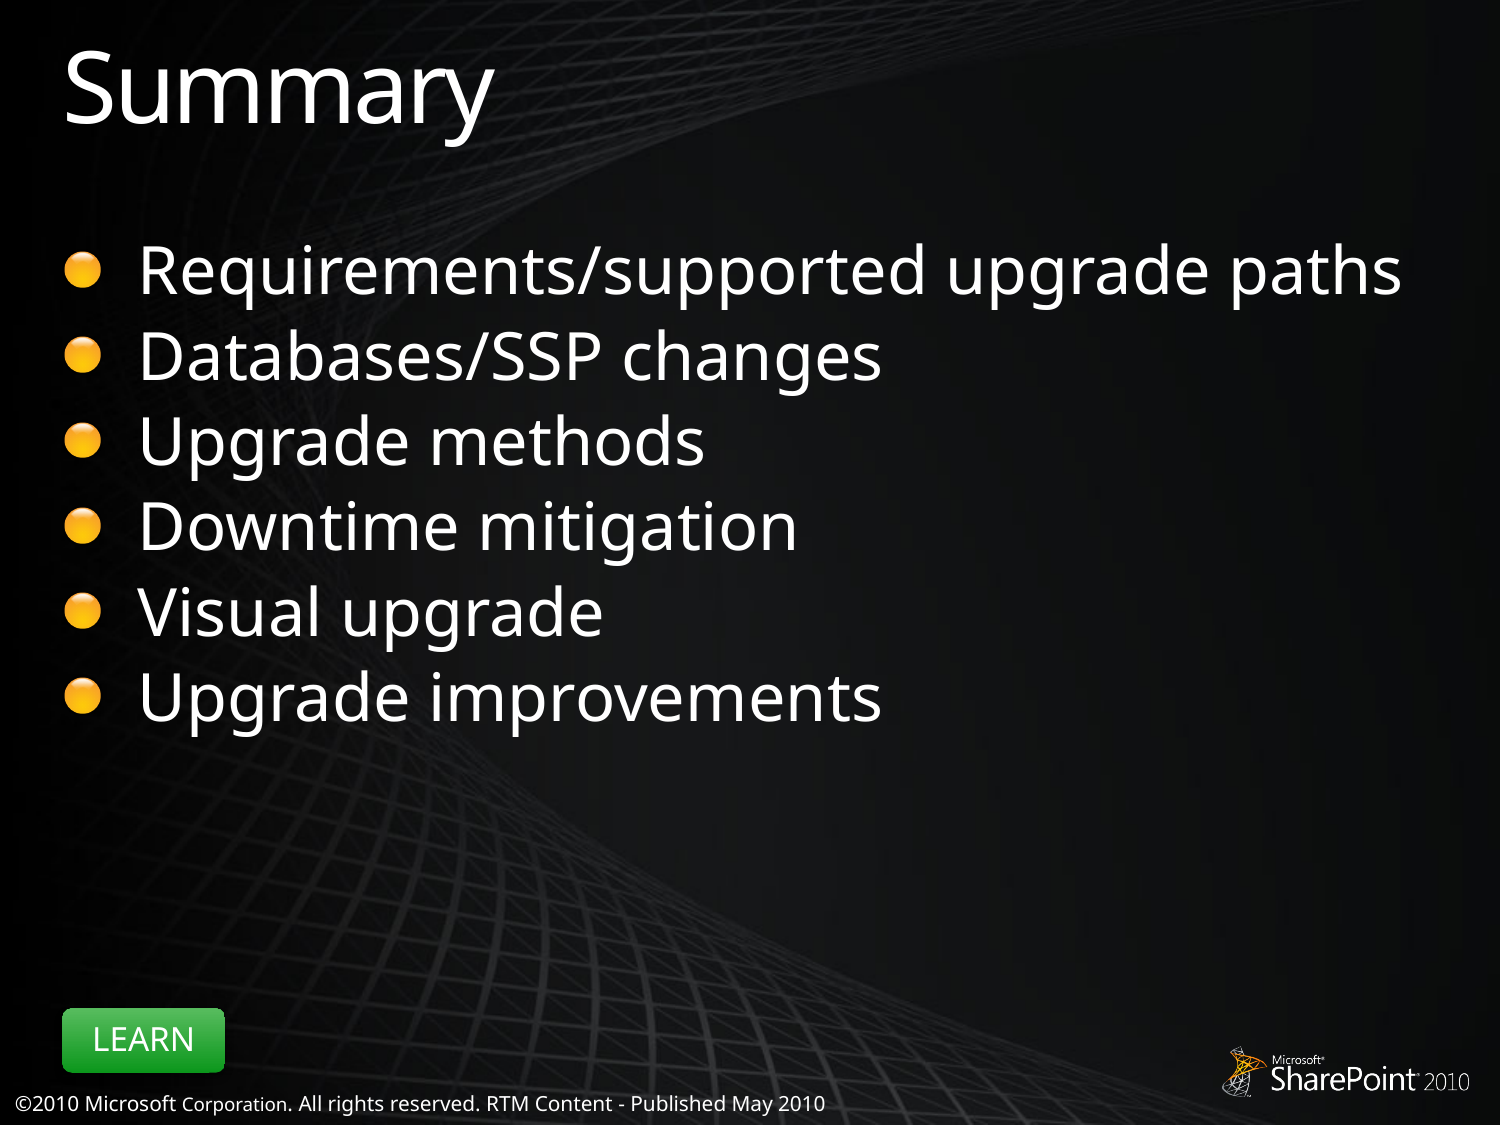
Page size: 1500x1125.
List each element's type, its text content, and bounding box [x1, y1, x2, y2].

list Requirements/supported upgrade paths Databases/SSP changes Upgrade methods Downtime mitigation Visual upgrade Upgrade improvements [62, 237, 1438, 755]
title Summary [62, 37, 1438, 147]
picture [0, 0, 1500, 1125]
